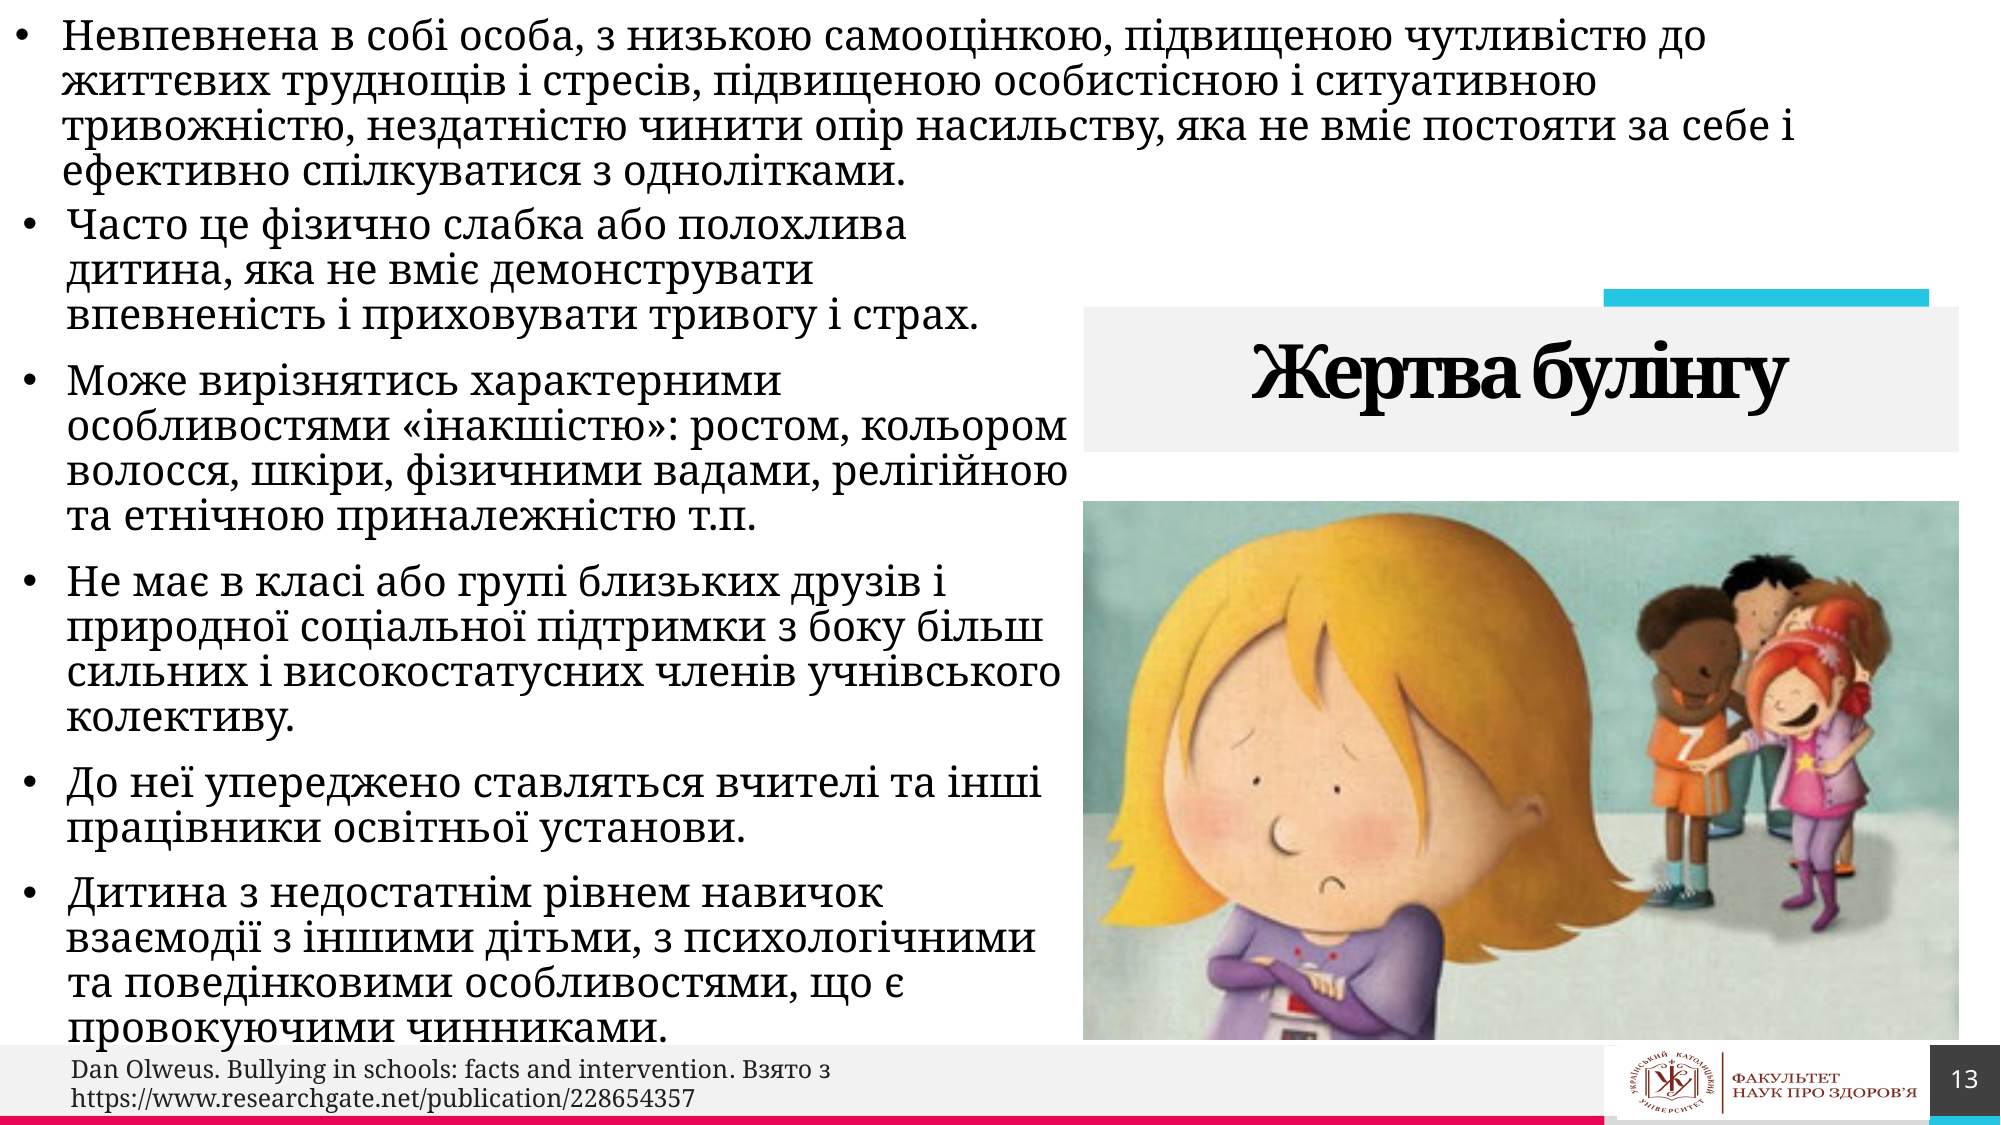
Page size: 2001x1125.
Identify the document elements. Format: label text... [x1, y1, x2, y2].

footer Dan Olweus. Bullying in schools: facts and intervention. Взято з https://www.researchgate.net/publication/228654357 [70, 1066, 1285, 1100]
picture [1083, 501, 1959, 1040]
list Часто це фізично слабка або полохлива дитина, яка не вміє демонструвати впевненість і приховувати тривогу і страх. Може вирізнятись характерними особливостями «інакшістю»: ростом, кольором волосся, шкіри, фізичними вадами, релігійною та етнічною приналежністю т.п. Не має в класі або групі близьких друзів і природної соціальної підтримки з боку більш сильних і високостатусних членів учнівського колективу. До неї упереджено ставляться вчителі та інші працівники освітньої установи. Дитина з недостатнім рівнем навичок взаємодії з іншими дітьми, з психологічними та поведінковими особливостями, що є провокуючими чинниками. [22, 203, 1084, 1025]
title Жертва булінгу [1084, 306, 1959, 453]
text_box Невпевнена в собі особа, з низькою самооцінкою, підвищеною чутливістю до життєвих труднощів і стресів, підвищеною особистісною і ситуативною тривожністю, нездатністю чинити опір насильству, яка не вміє постояти за себе і ефективно спілкуватися з однолітками. [0, 6, 1908, 202]
picture [1617, 1045, 1930, 1120]
slide_number 13 [1930, 1045, 2000, 1116]
